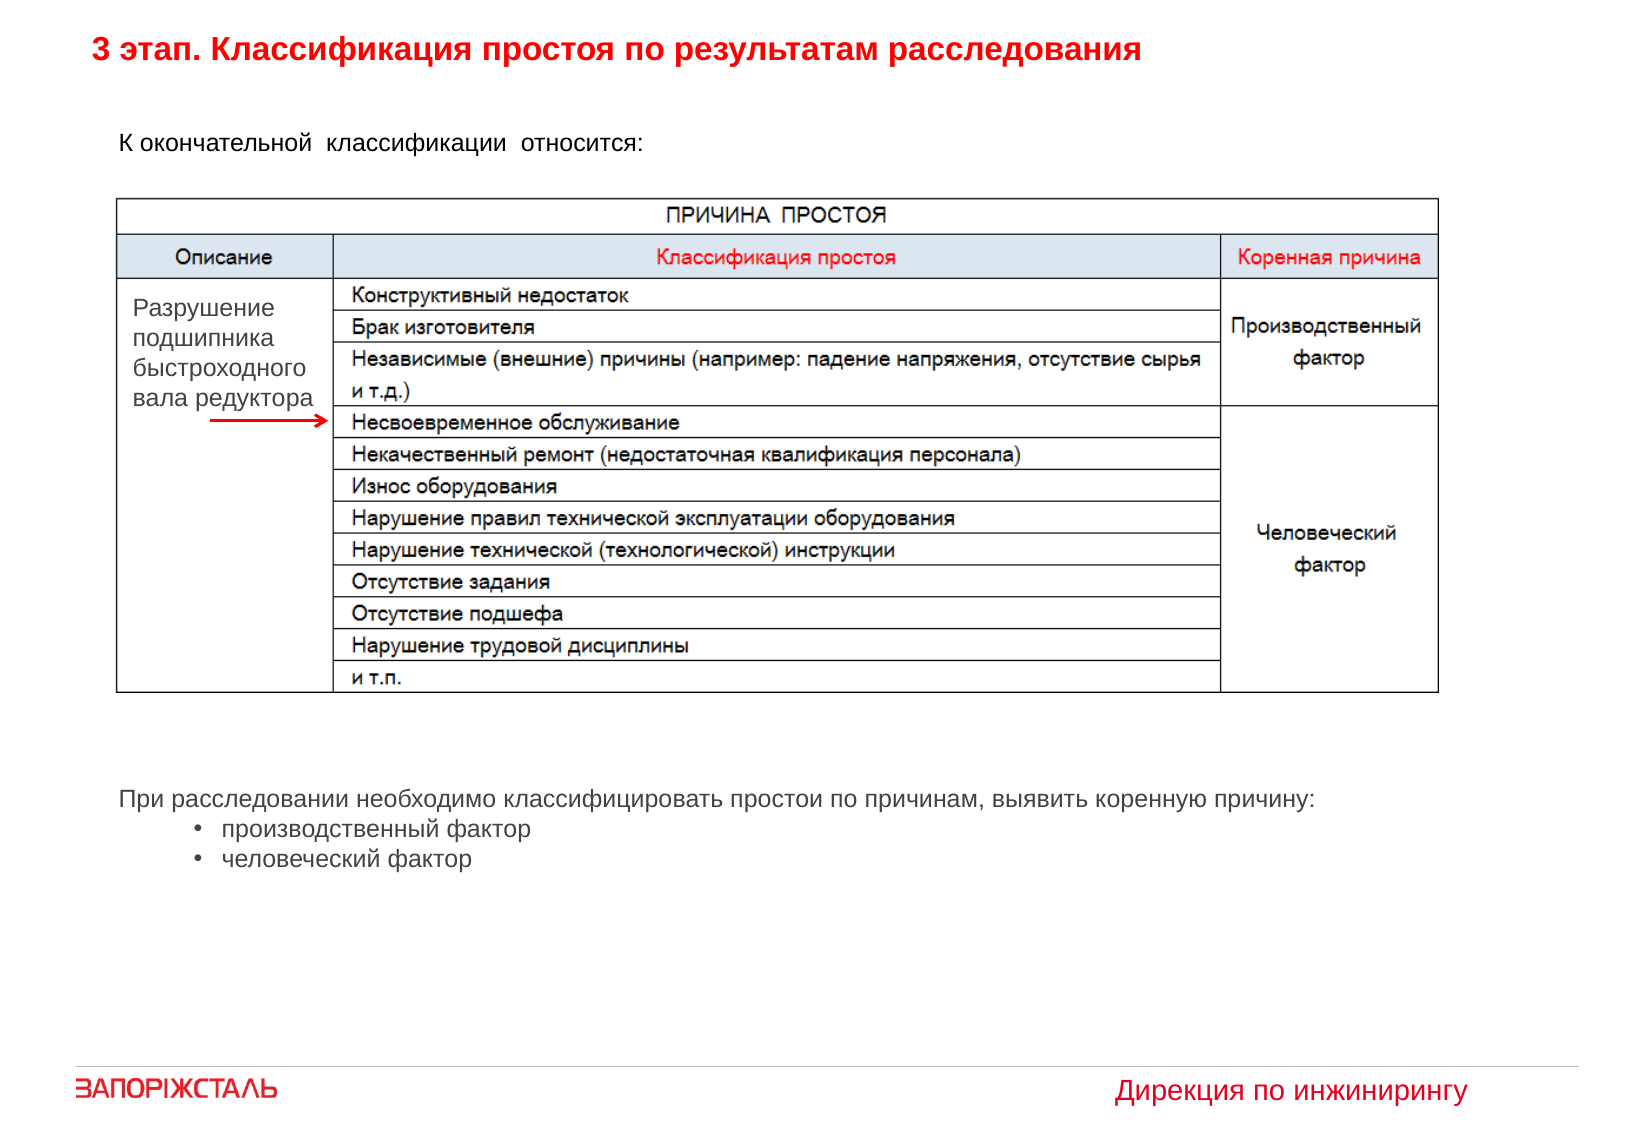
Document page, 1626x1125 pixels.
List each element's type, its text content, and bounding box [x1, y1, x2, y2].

text_box При расследовании необходимо классифицировать простои по причинам, выявить коренную причину: производственный фактор человеческий фактор [103, 775, 1429, 880]
picture [76, 1078, 277, 1098]
picture [115, 196, 1439, 693]
text_box К окончательной классификации относится: [103, 119, 750, 165]
title 3 этап. Классификация простоя по результатам расследования [91, 12, 1522, 79]
